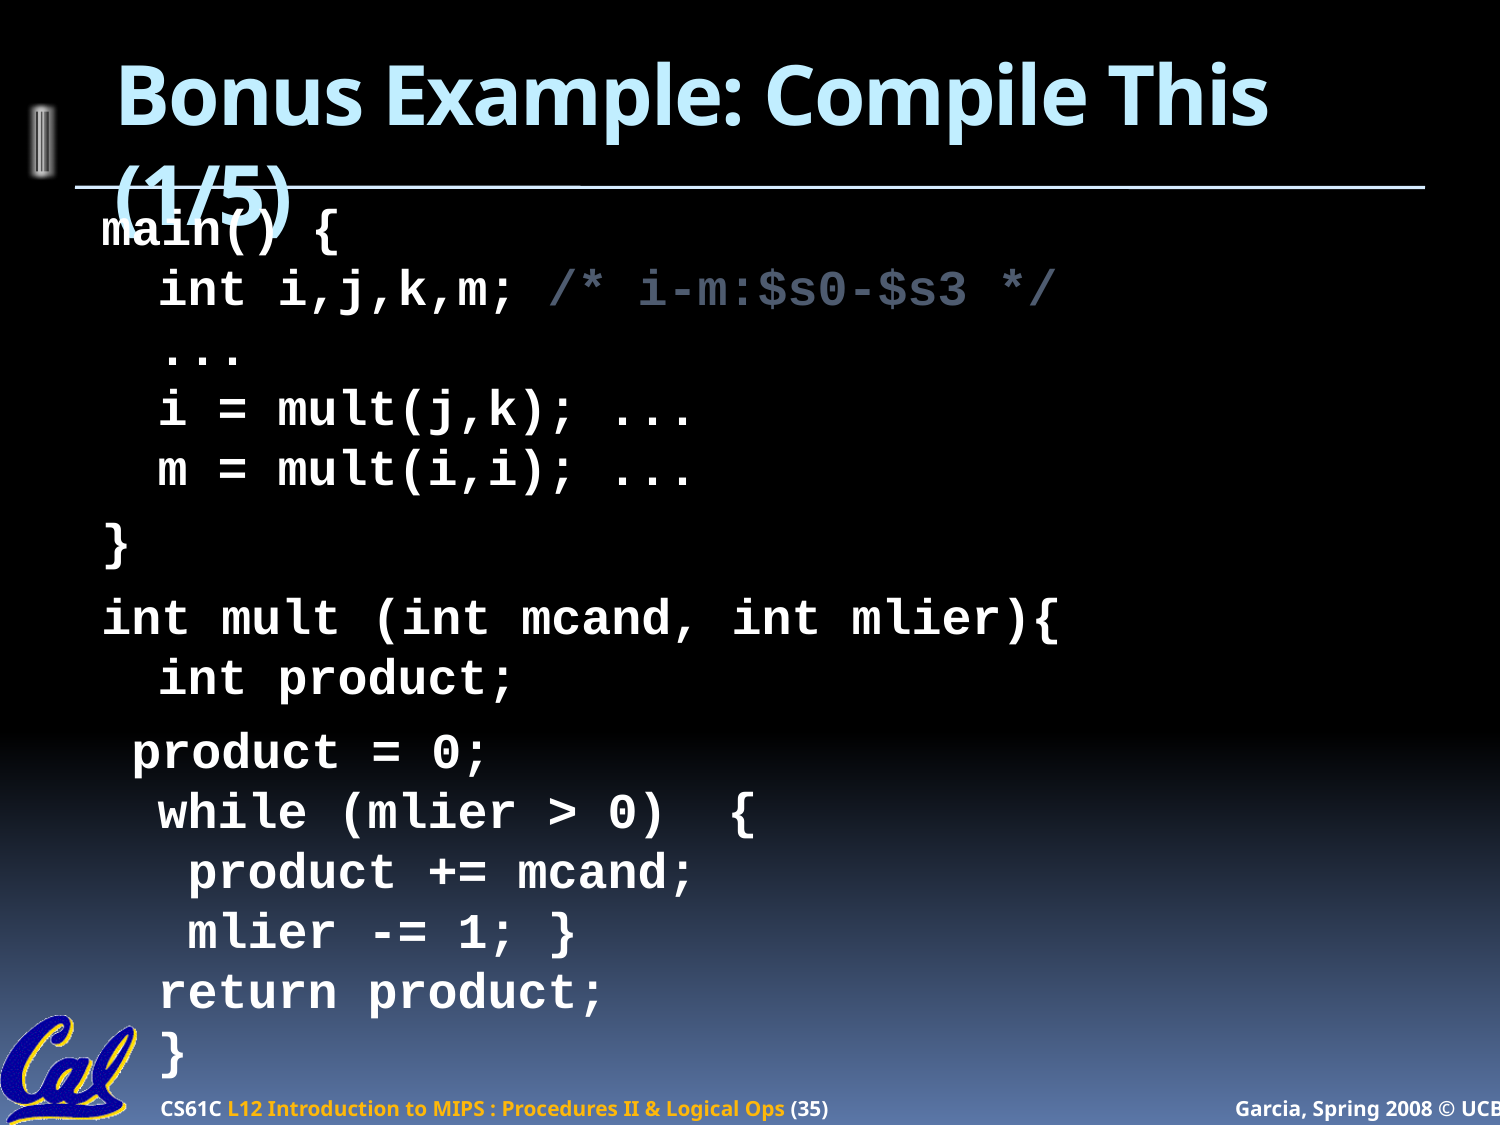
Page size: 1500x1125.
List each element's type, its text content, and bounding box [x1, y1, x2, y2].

picture [0, 1015, 140, 1125]
list main() { int i,j,k,m; /* i-m:$s0-$s3 */ ... i = mult(j,k); ... m = mult(i,i); ... } int mult (int mcand, int mlier){ int product; product = 0; while (mlier > 0) { product += mcand; mlier -= 1; } return product; } [74, 187, 1363, 1070]
title Bonus Example: Compile This (1/5) [99, 34, 1388, 113]
